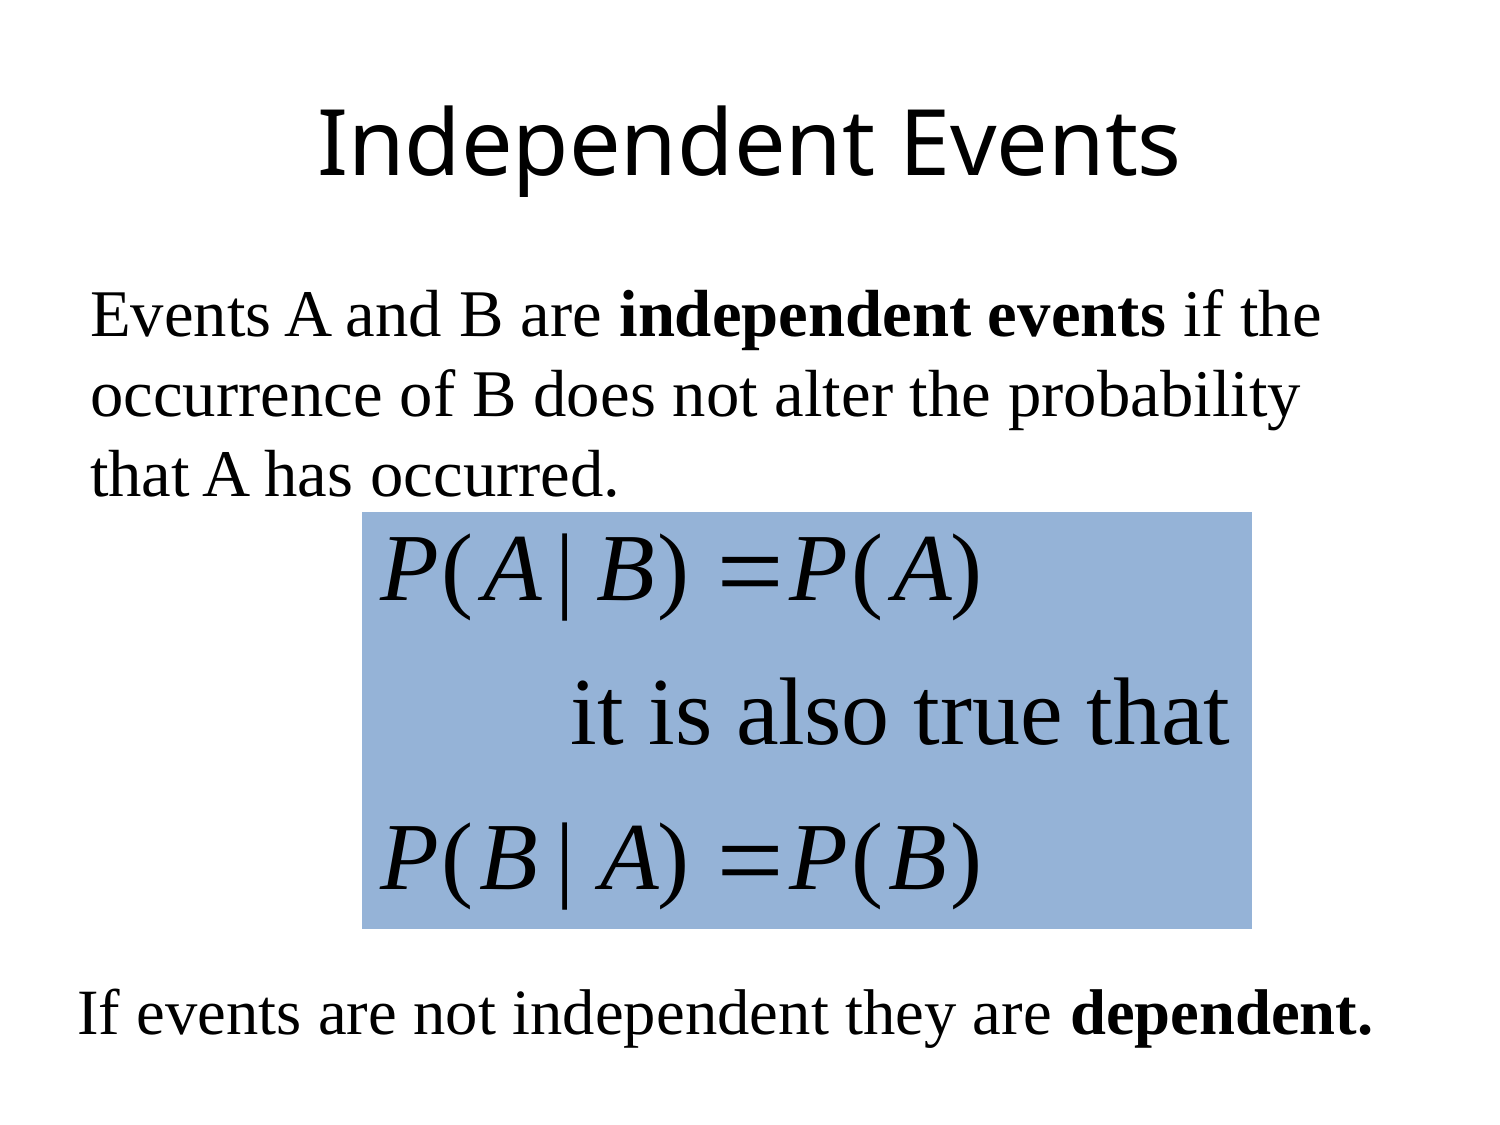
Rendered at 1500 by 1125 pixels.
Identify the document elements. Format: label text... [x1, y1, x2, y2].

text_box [362, 512, 1253, 930]
list Events A and B are independent events if the occurrence of B does not alter the probability that A has occurred. [75, 262, 1425, 538]
title Independent Events [75, 45, 1425, 233]
text_box If events are not independent they are dependent. [62, 962, 1413, 1075]
